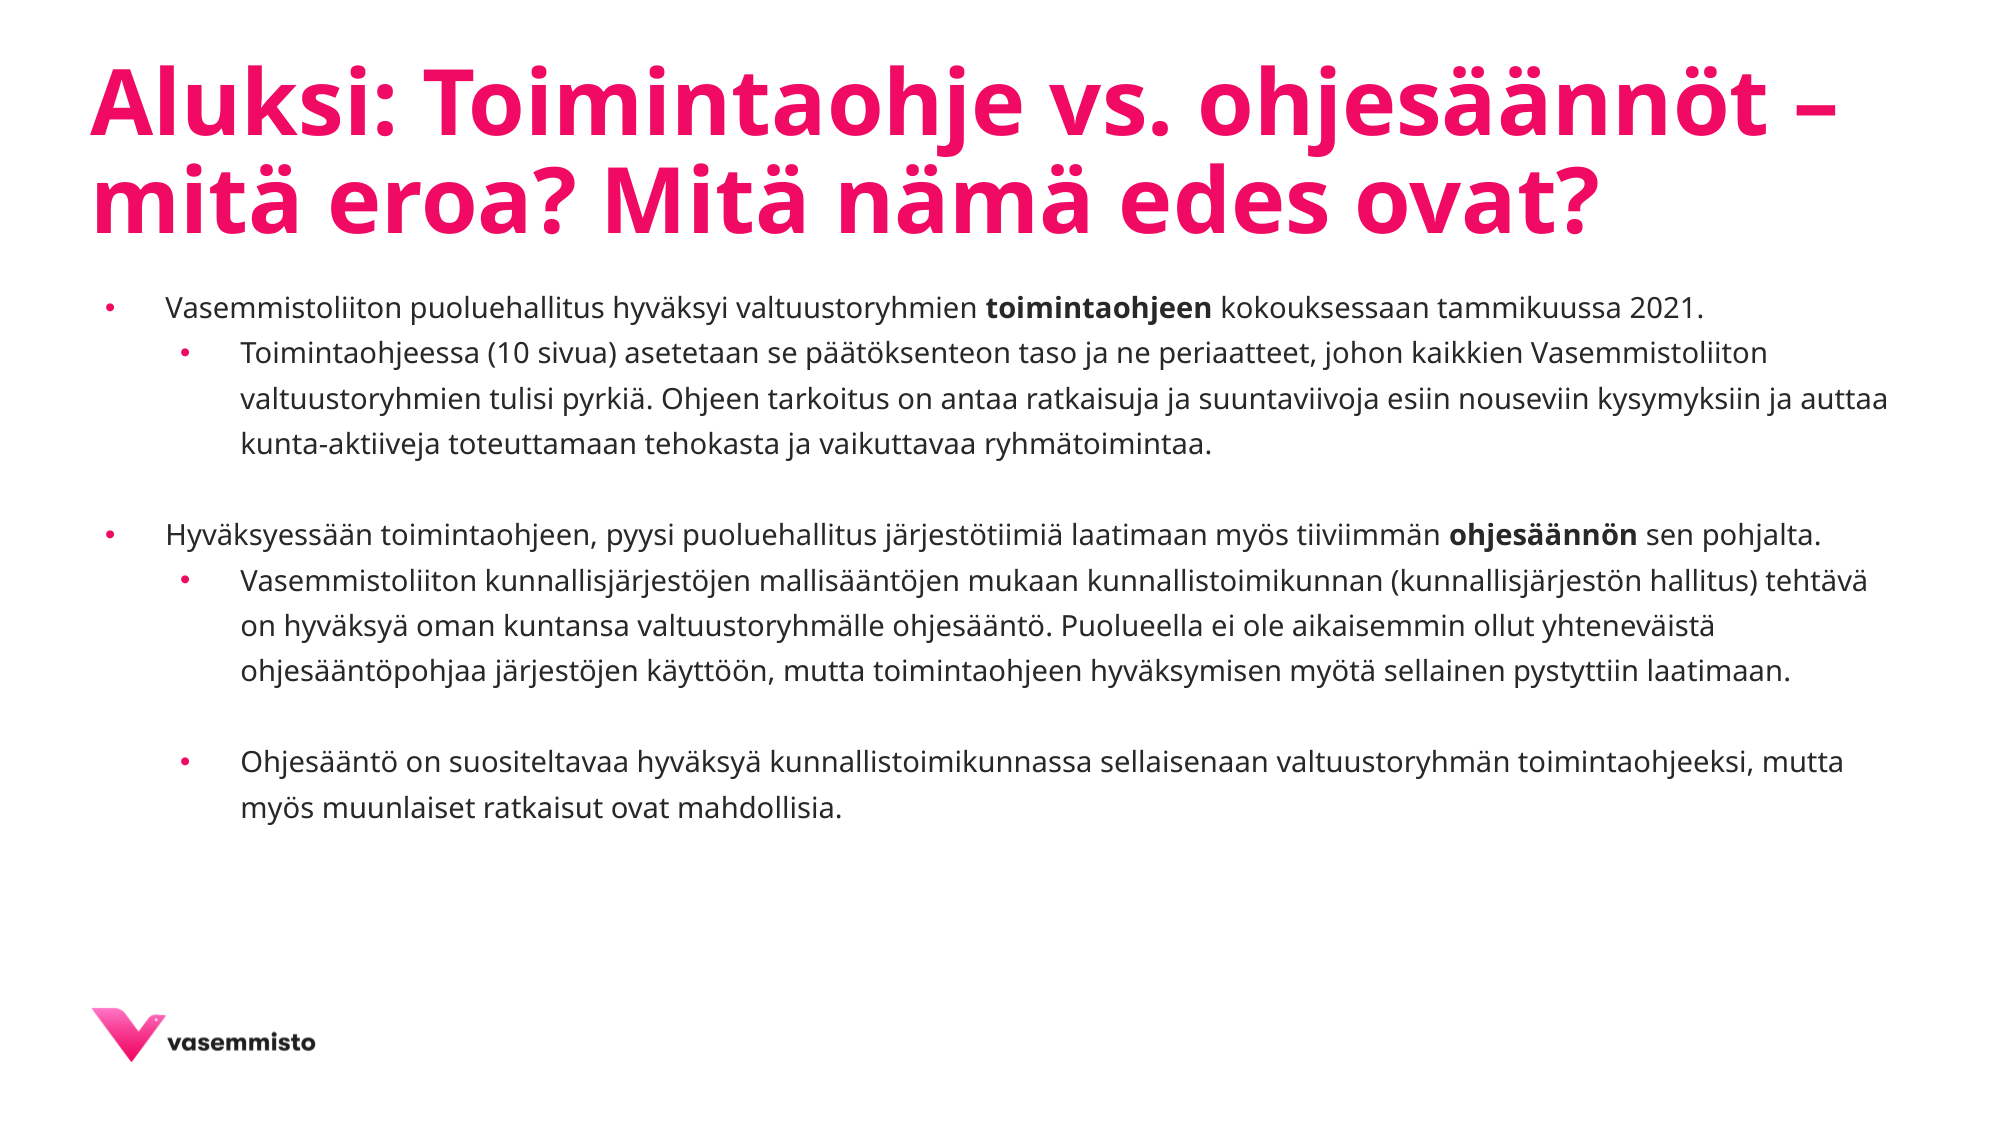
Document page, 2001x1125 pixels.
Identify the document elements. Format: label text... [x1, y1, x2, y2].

list Vasemmistoliiton puoluehallitus hyväksyi valtuustoryhmien toimintaohjeen kokouksessaan tammikuussa 2021. Toimintaohjeessa (10 sivua) asetetaan se päätöksenteon taso ja ne periaatteet, johon kaikkien Vasemmistoliiton valtuustoryhmien tulisi pyrkiä. Ohjeen tarkoitus on antaa ratkaisuja ja suuntaviivoja esiin nouseviin kysymyksiin ja auttaa kunta-aktiiveja toteuttamaan tehokasta ja vaikuttavaa ryhmätoimintaa. Hyväksyessään toimintaohjeen, pyysi puoluehallitus järjestötiimiä laatimaan myös tiiviimmän ohjesäännön sen pohjalta. Vasemmistoliiton kunnallisjärjestöjen mallisääntöjen mukaan kunnallistoimikunnan (kunnallisjärjestön hallitus) tehtävä on hyväksyä oman kuntansa valtuustoryhmälle ohjesääntö. Puolueella ei ole aikaisemmin ollut yhteneväistä ohjesääntöpohjaa järjestöjen käyttöön, mutta toimintaohjeen hyväksymisen myötä sellainen pystyttiin laatimaan. Ohjesääntö on suositeltavaa hyväksyä kunnallistoimikunnassa sellaisenaan valtuustoryhmän toimintaohjeeksi, mutta myös muunlaiset ratkaisut ovat mahdollisia. [90, 278, 1910, 1065]
title Aluksi: Toimintaohje vs. ohjesäännöt – mitä eroa? Mitä nämä edes ovat? [90, 60, 1910, 250]
